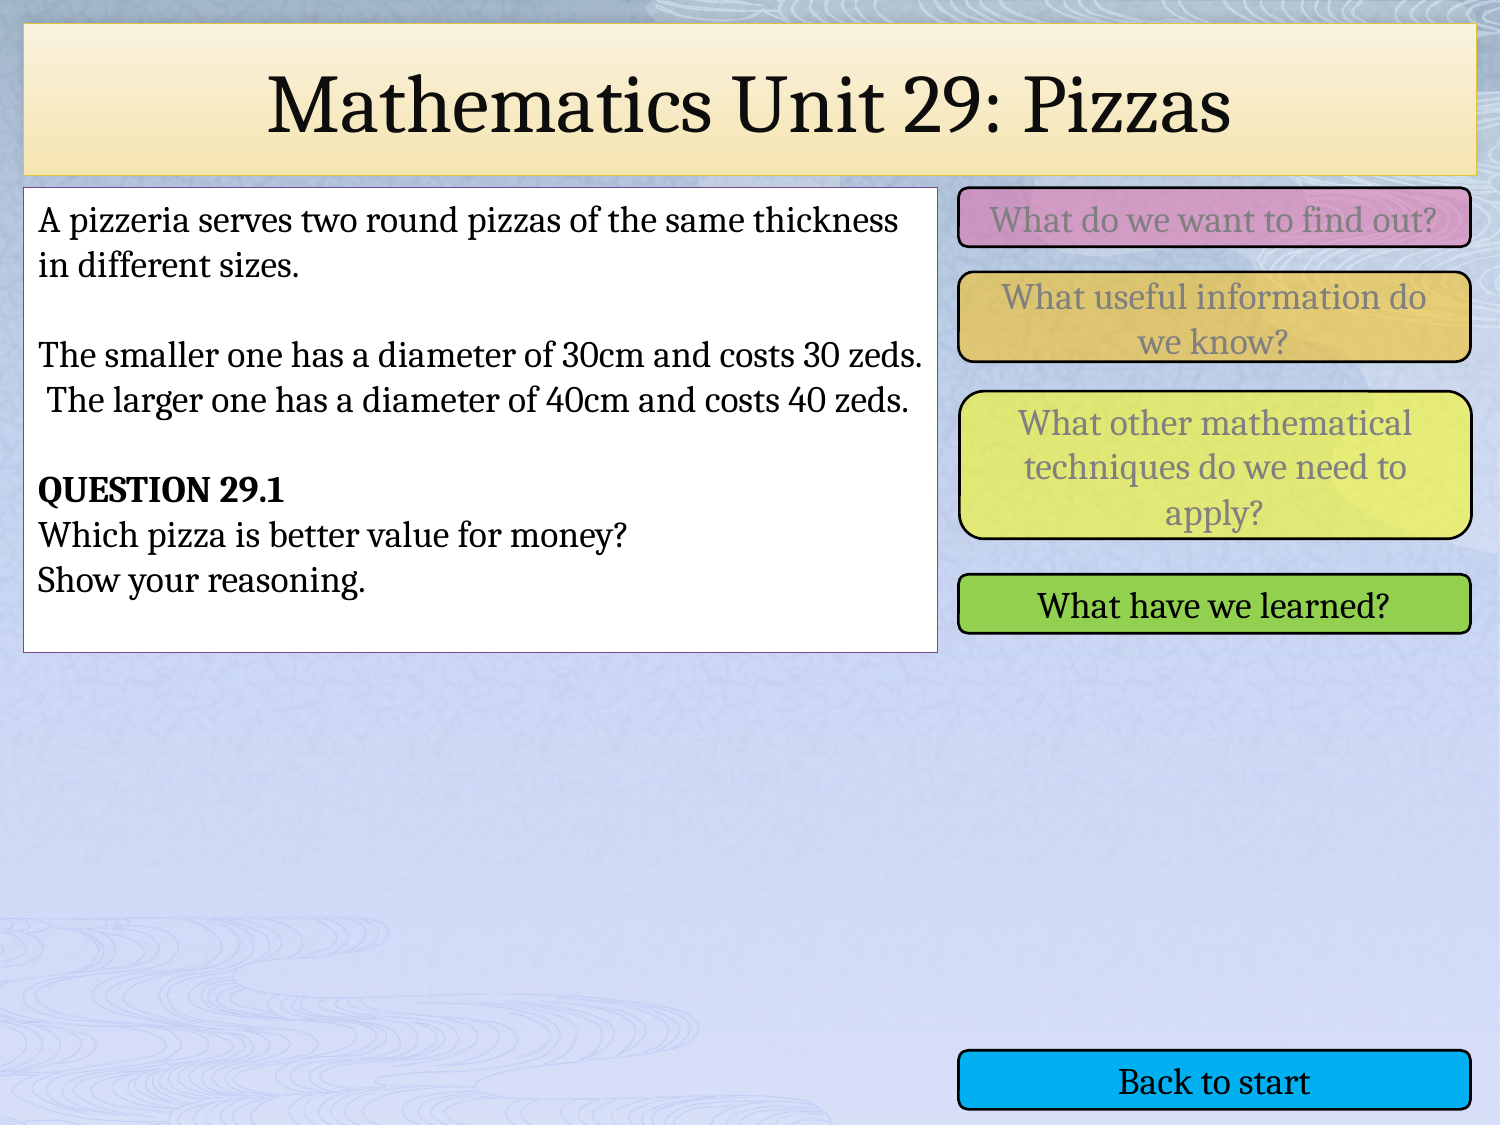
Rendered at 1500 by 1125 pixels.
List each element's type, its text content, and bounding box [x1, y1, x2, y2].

text_box What do we want to find out? [957, 186, 1472, 249]
text_box A pizzeria serves two round pizzas of the same thickness in different sizes. The smaller one has a diameter of 30cm and costs 30 zeds. The larger one has a diameter of 40cm and costs 40 zeds. QUESTION 29.1 Which pizza is better value for money? Show your reasoning. [23, 187, 938, 653]
title Mathematics Unit 29: Pizzas [23, 23, 1477, 176]
text_box What have we learned? [957, 572, 1472, 635]
text_box What other mathematical techniques do we need to apply? [958, 389, 1473, 541]
text_box Back to start [957, 1048, 1472, 1111]
text_box What useful information do we know? [957, 270, 1472, 364]
